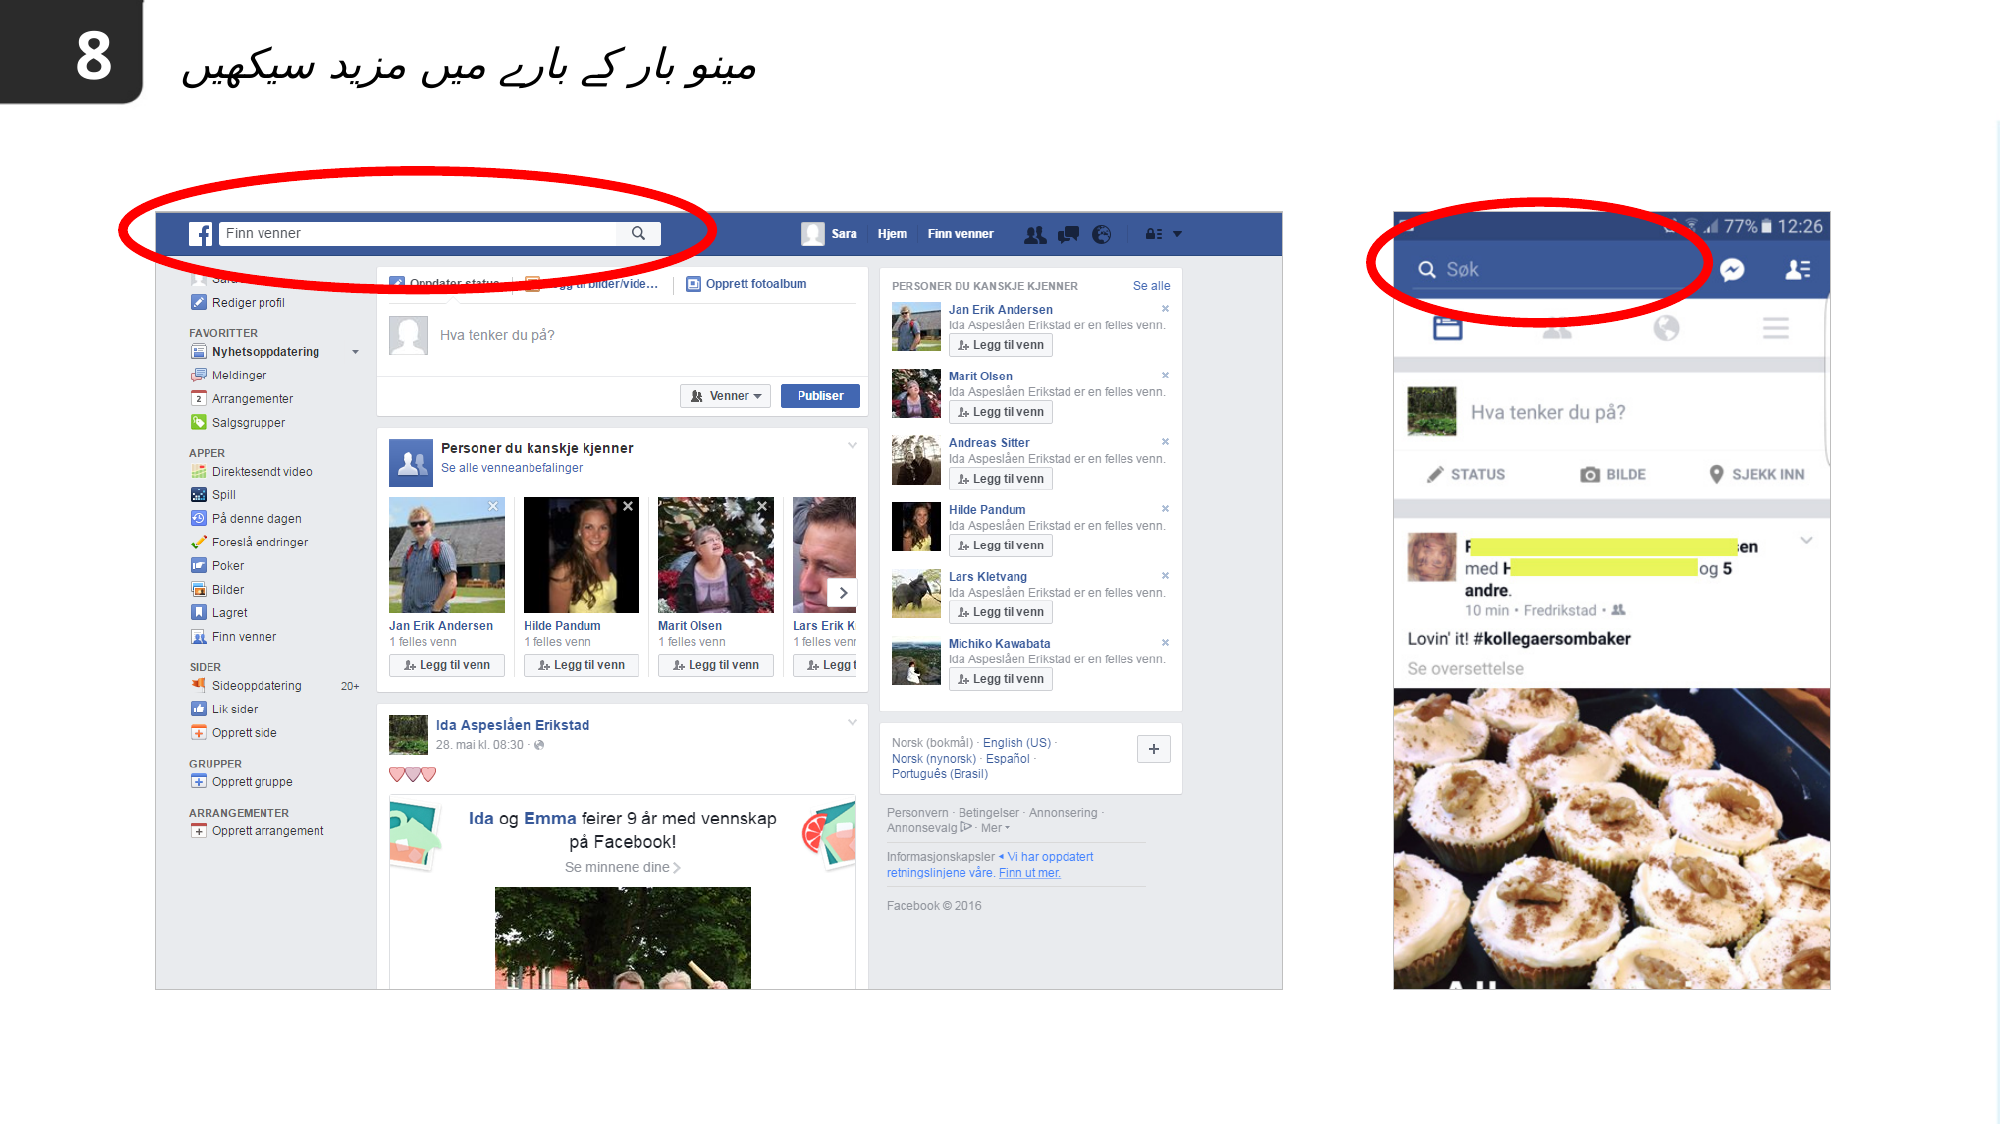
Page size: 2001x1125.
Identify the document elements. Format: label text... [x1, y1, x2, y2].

text_box [1369, 231, 1393, 294]
text_box [121, 169, 699, 259]
picture [0, 0, 2000, 1124]
text_box [1446, 200, 1633, 211]
text_box 8 [60, 20, 188, 95]
title مینو بار کے بارے میں مزید سیکھیں [188, 34, 1864, 95]
